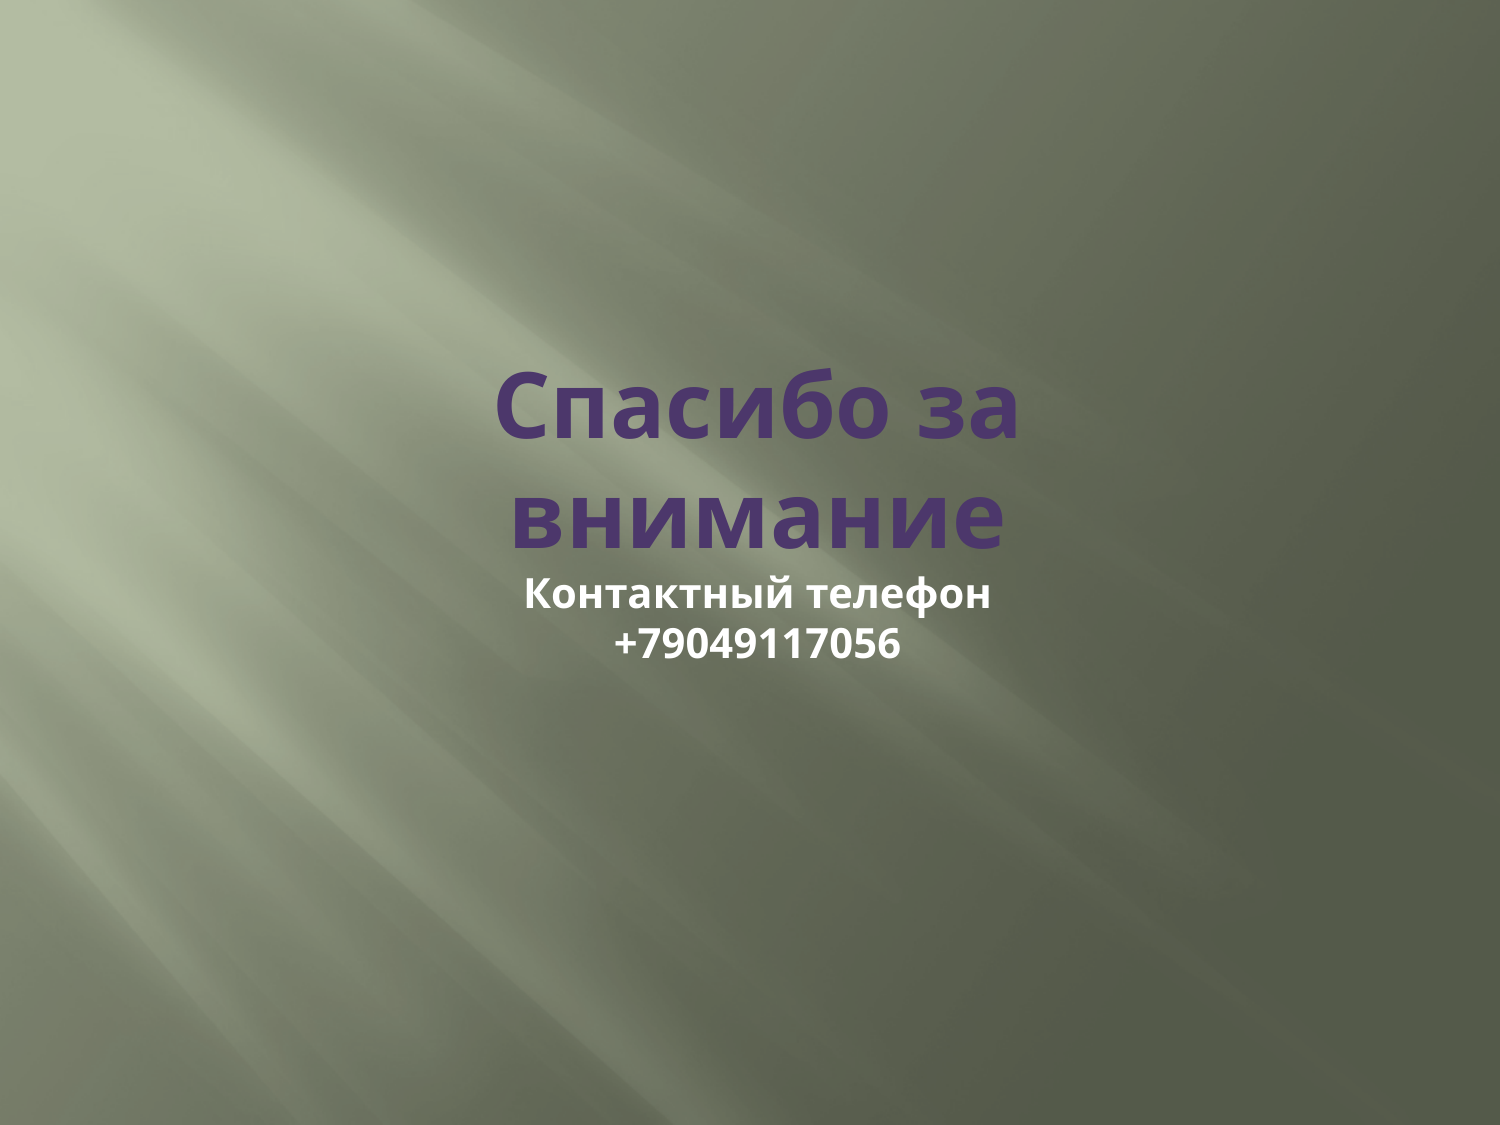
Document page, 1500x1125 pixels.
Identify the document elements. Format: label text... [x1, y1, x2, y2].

text_box Спасибо за внимание Контактный телефон +79049117056 [269, 339, 1247, 675]
